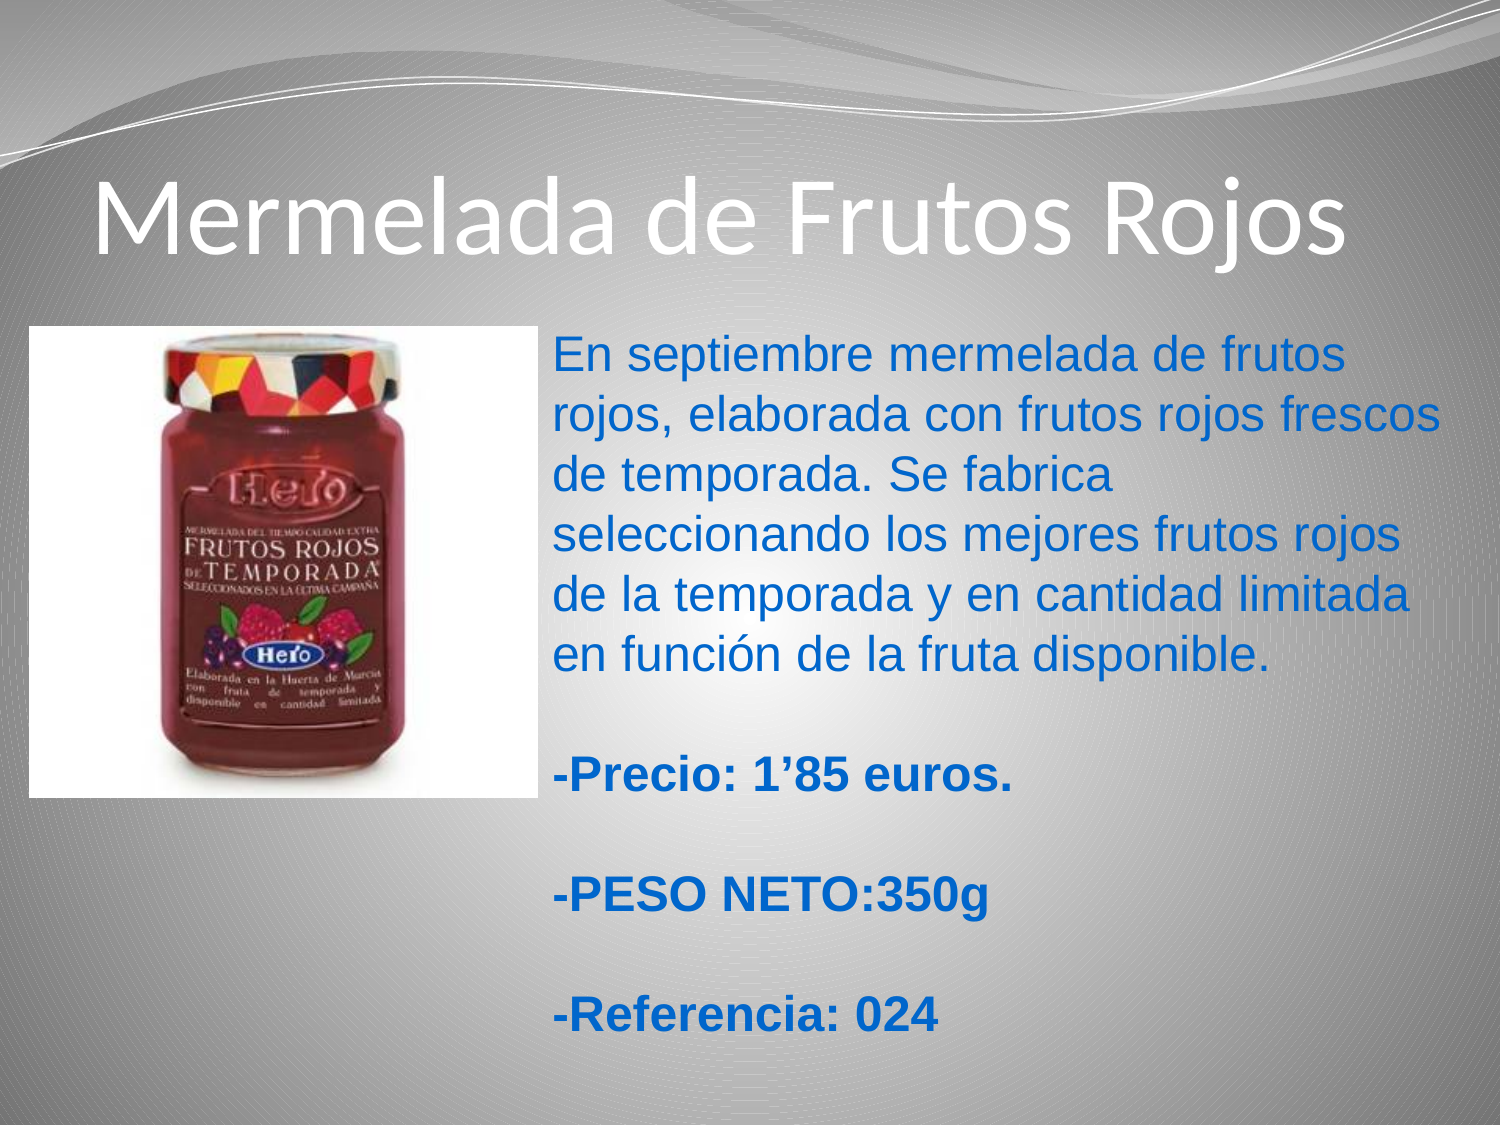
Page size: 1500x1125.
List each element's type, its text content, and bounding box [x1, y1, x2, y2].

text_box En septiembre mermelada de frutos rojos, elaborada con frutos rojos frescos de temporada. Se fabrica seleccionando los mejores frutos rojos de la temporada y en cantidad limitada en función de la fruta disponible. -Precio: 1’85 euros. -PESO NETO:350g -Referencia: 024 [537, 314, 1459, 1109]
picture [29, 326, 538, 798]
text_box [537, 328, 544, 807]
title Mermelada de Frutos Rojos [74, 115, 1426, 304]
